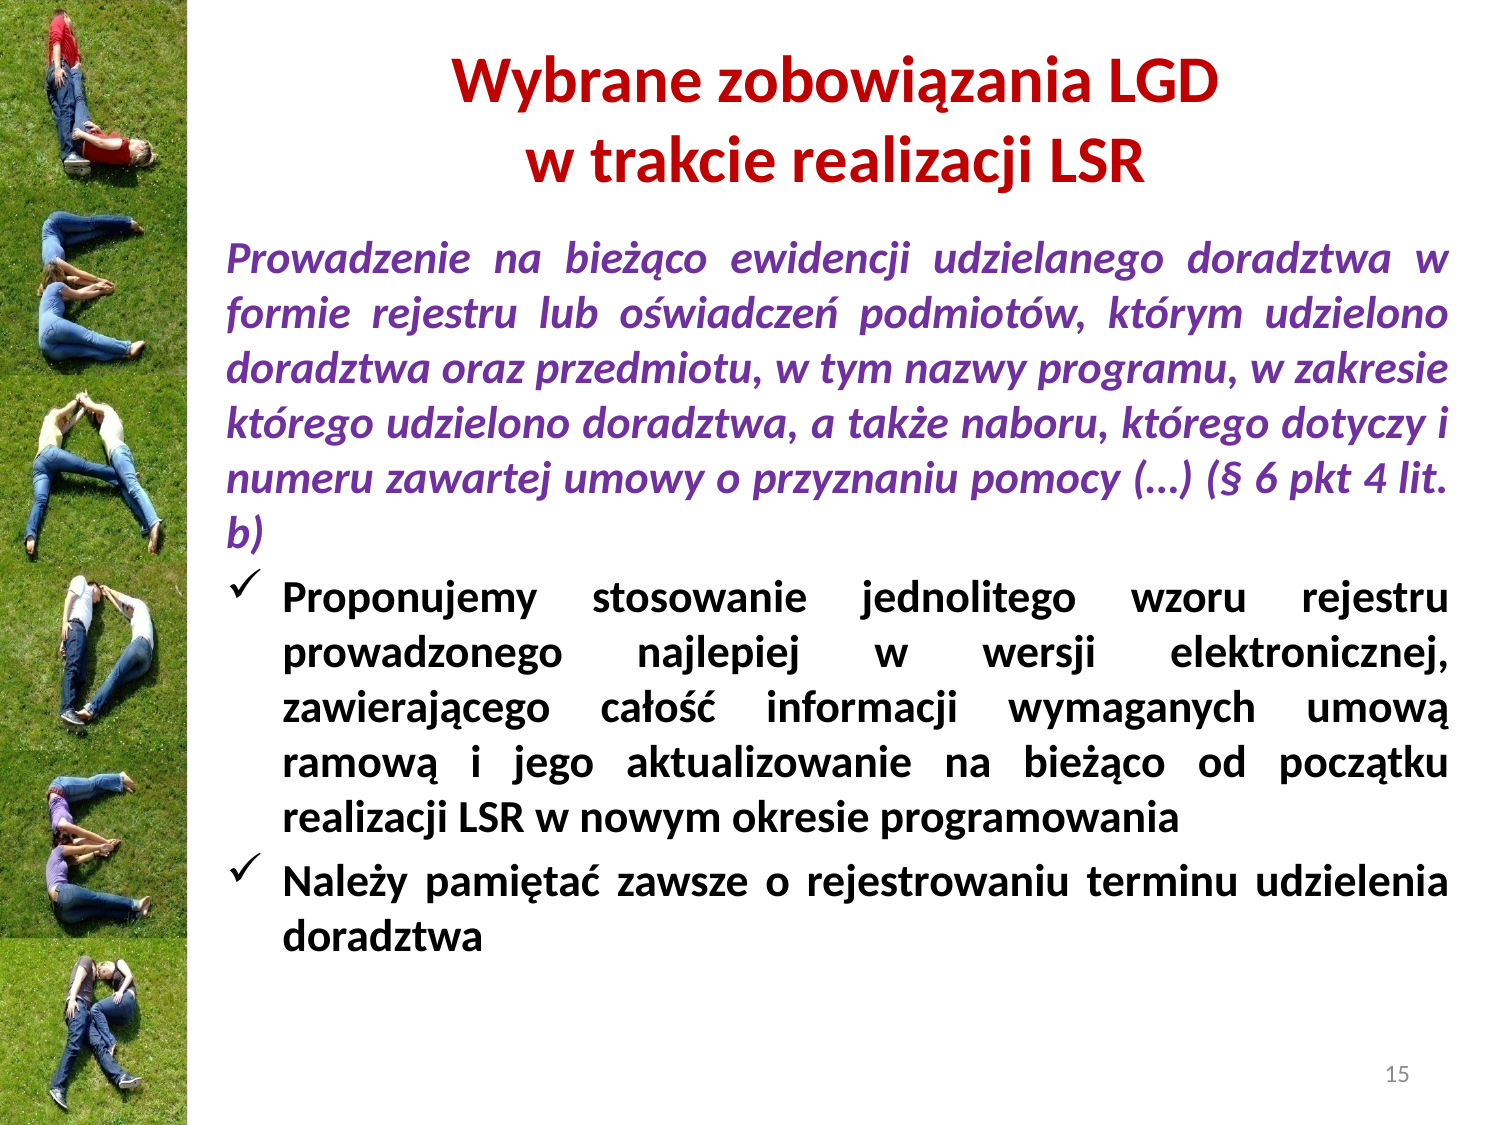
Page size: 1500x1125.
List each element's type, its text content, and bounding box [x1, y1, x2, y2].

slide_number 15 [1074, 1042, 1425, 1103]
list Prowadzenie na bieżąco ewidencji udzielanego doradztwa w formie rejestru lub oświadczeń podmiotów, którym udzielono doradztwa oraz przedmiotu, w tym nazwy programu, w zakresie którego udzielono doradztwa, a także naboru, którego dotyczy i numeru zawartej umowy o przyznaniu pomocy (…) (§ 6 pkt 4 lit. b) Proponujemy stosowanie jednolitego wzoru rejestru prowadzonego najlepiej w wersji elektronicznej, zawierającego całość informacji wymaganych umową ramową i jego aktualizowanie na bieżąco od początku realizacji LSR w nowym okresie programowania Należy pamiętać zawsze o rejestrowaniu terminu udzielenia doradztwa [210, 219, 1466, 1059]
picture [0, 0, 188, 1125]
title Wybrane zobowiązania LGD w trakcie realizacji LSR [198, 11, 1489, 221]
